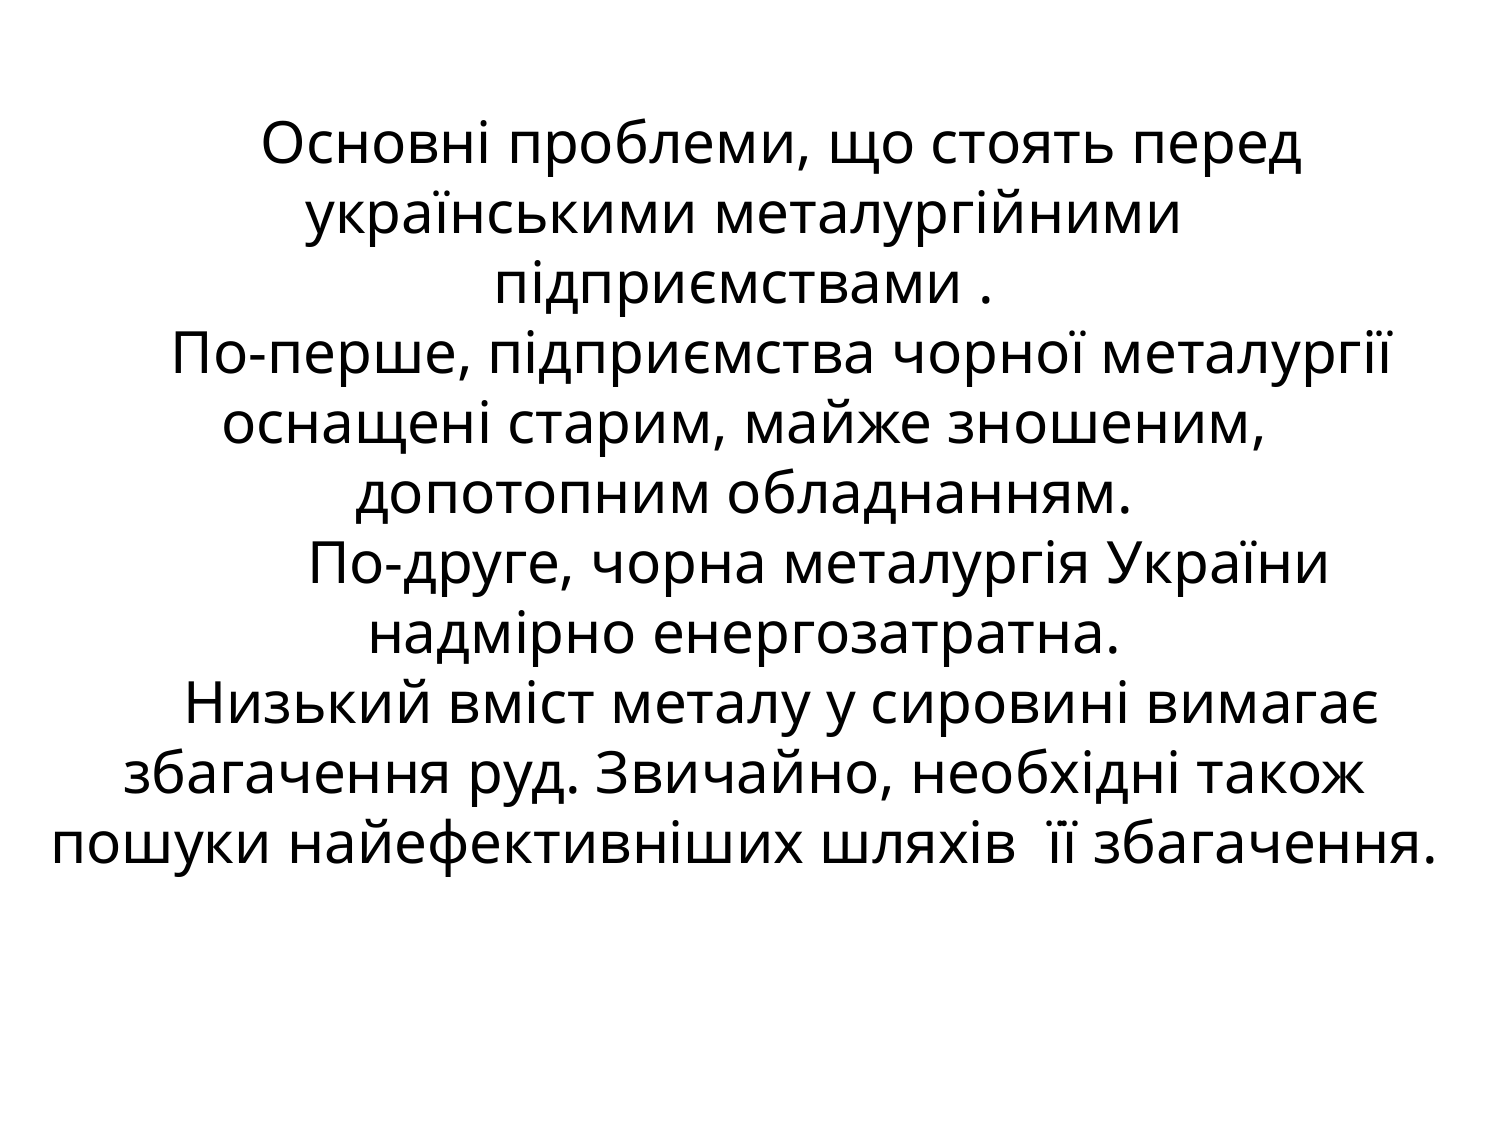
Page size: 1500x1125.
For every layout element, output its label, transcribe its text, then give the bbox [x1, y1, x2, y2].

text_box Основні проблеми, що стоять перед українськими металургійними підприємствами . По-перше, підприємства чорної металургії оснащені старим, майже зношеним, допотопним обладнанням. По-друге, чорна металургія України надмірно енергозатратна. Низький вміст металу у сировині вимагає збагачення руд. Звичайно, необхідні також пошуки найефективніших шляхів її збагачення. [35, 98, 1454, 928]
